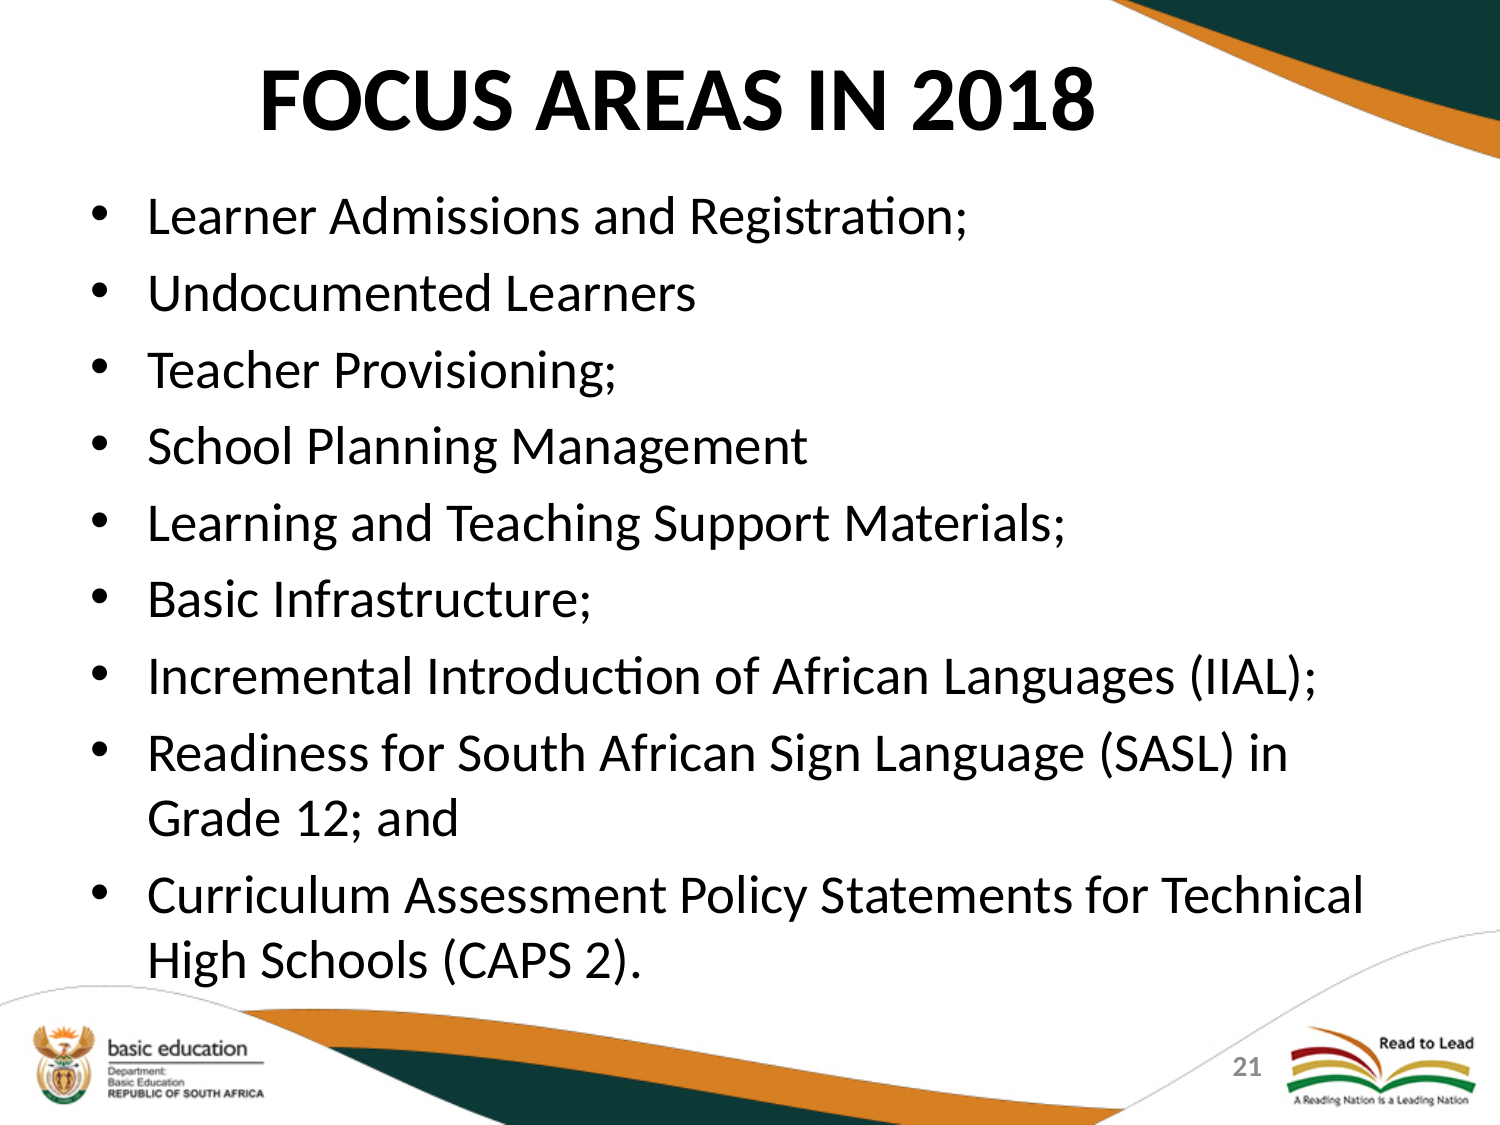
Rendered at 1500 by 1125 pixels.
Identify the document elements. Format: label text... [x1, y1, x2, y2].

picture [0, 0, 1500, 1125]
slide_number 21 [927, 1035, 1278, 1095]
title FOCUS AREAS IN 2018 [3, 0, 1354, 188]
list Learner Admissions and Registration; Undocumented Learners Teacher Provisioning; School Planning Management Learning and Teaching Support Materials; Basic Infrastructure; Incremental Introduction of African Languages (IIAL); Readiness for South African Sign Language (SASL) in Grade 12; and Curriculum Assessment Policy Statements for Technical High Schools (CAPS 2). [75, 172, 1425, 1005]
